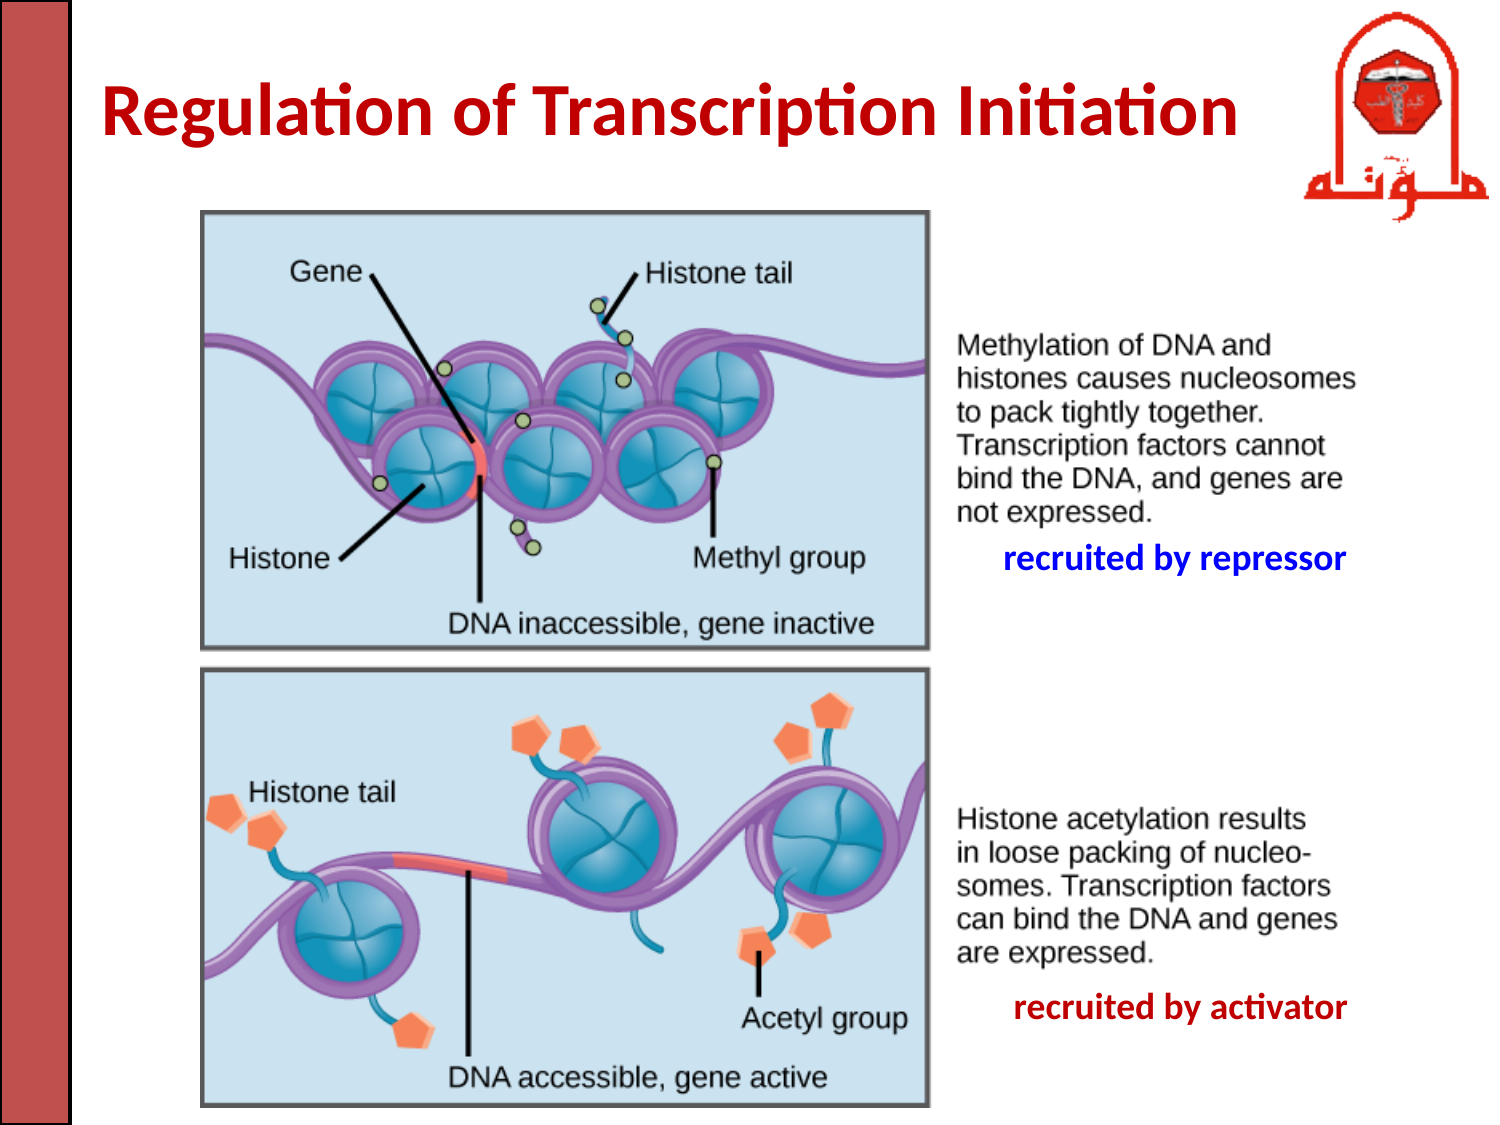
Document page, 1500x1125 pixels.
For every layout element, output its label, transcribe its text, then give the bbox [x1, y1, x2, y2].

text_box [0, 0, 72, 1125]
picture [199, 9, 1489, 1109]
title Regulation of Transcription Initiation [72, 11, 1297, 200]
